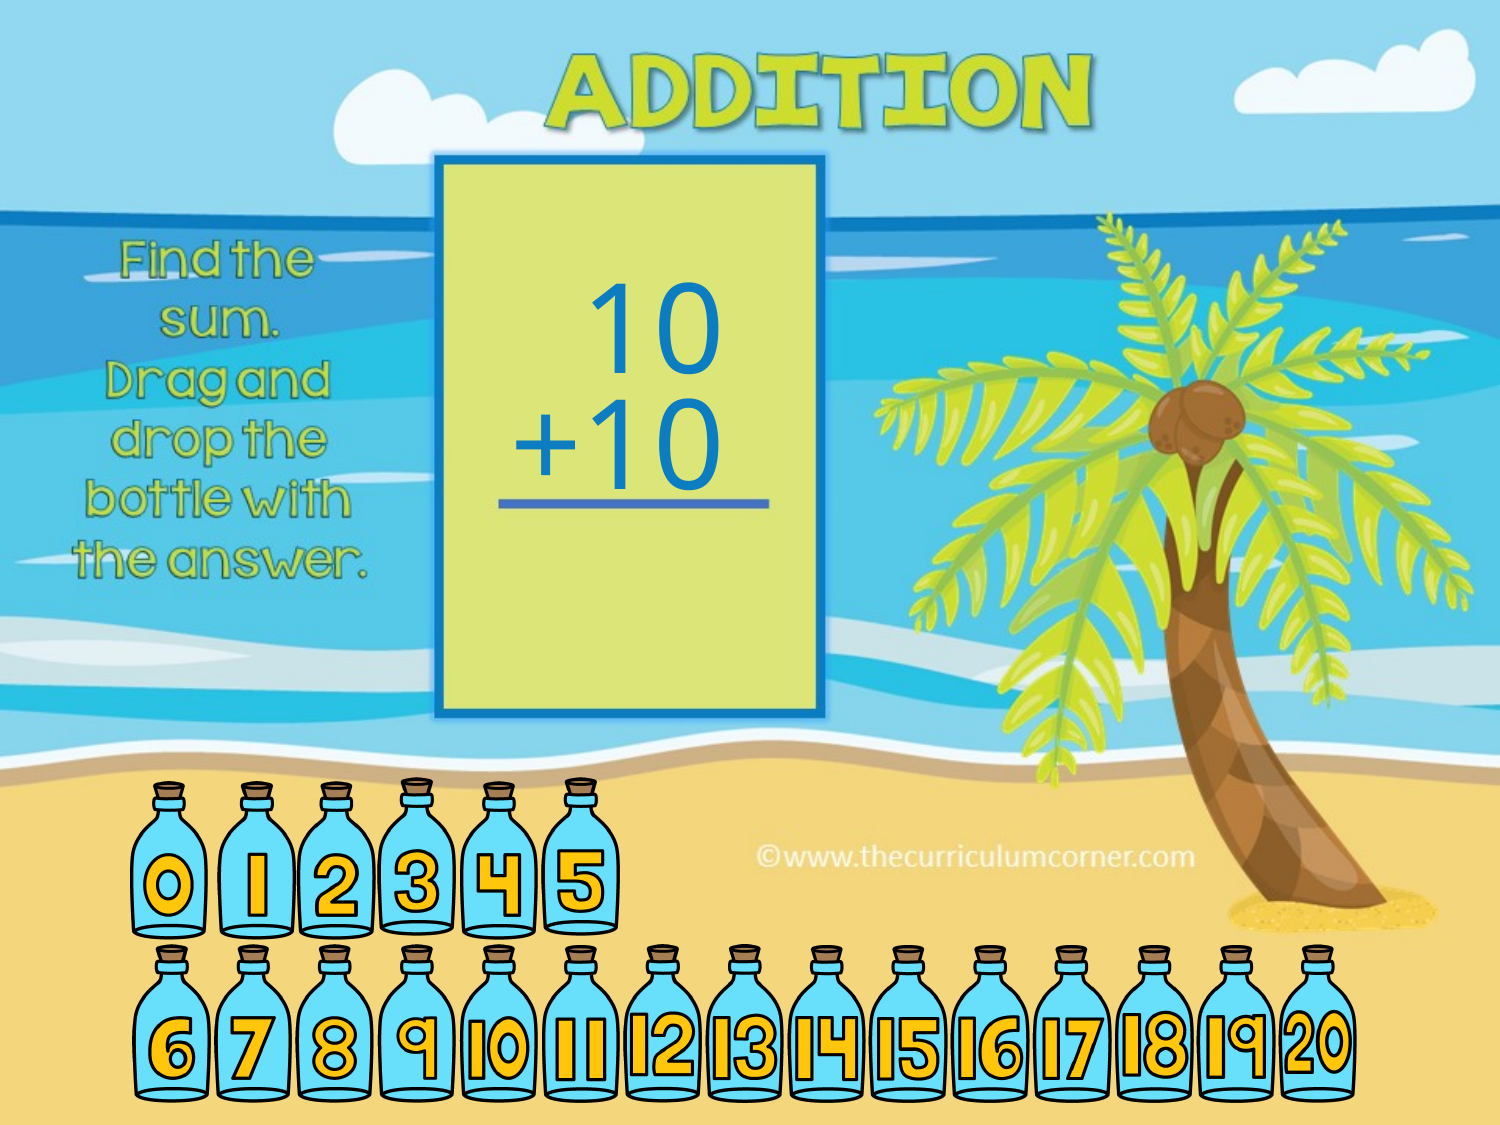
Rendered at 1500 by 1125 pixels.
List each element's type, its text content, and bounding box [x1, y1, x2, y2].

picture [0, 0, 1500, 1125]
text_box 10 +10 [495, 274, 740, 523]
